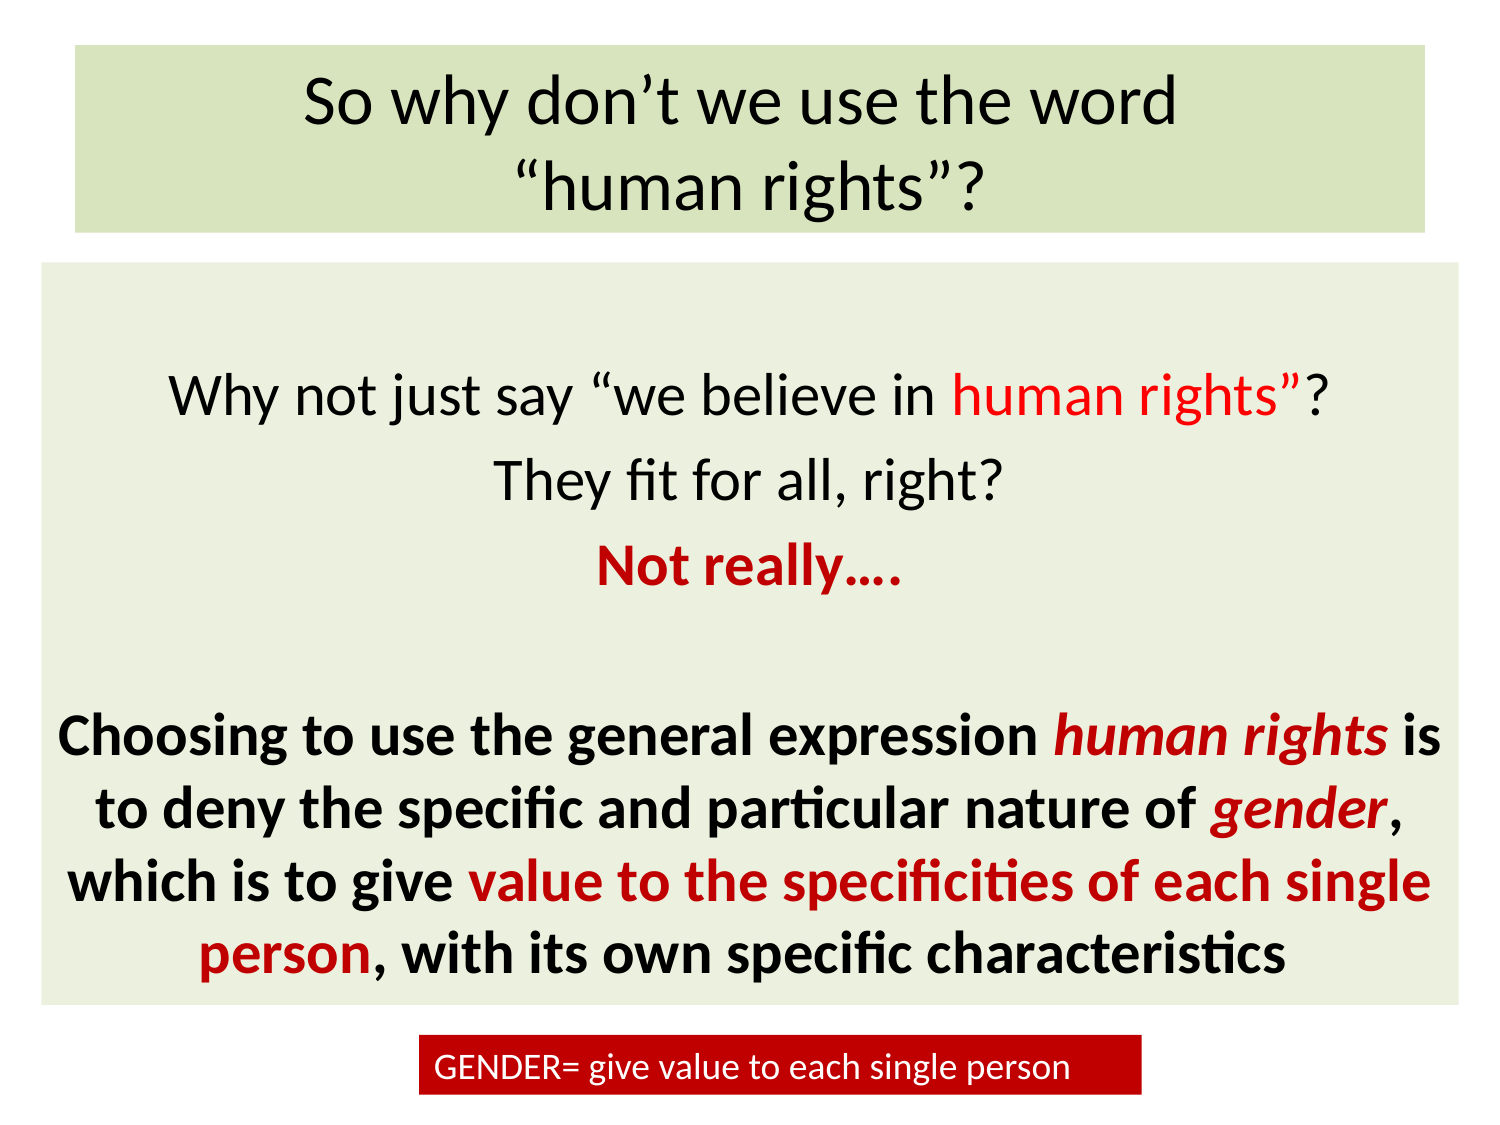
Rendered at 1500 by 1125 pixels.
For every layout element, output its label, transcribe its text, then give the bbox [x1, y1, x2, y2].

list Why not just say “we believe in human rights”? They fit for all, right? Not really…. Choosing to use the general expression human rights is to deny the specific and particular nature of gender, which is to give value to the specificities of each single person, with its own specific characteristics [41, 262, 1459, 1005]
title So why don’t we use the word “human rights”? [75, 45, 1425, 233]
text_box GENDER= give value to each single person [419, 1034, 1142, 1095]
